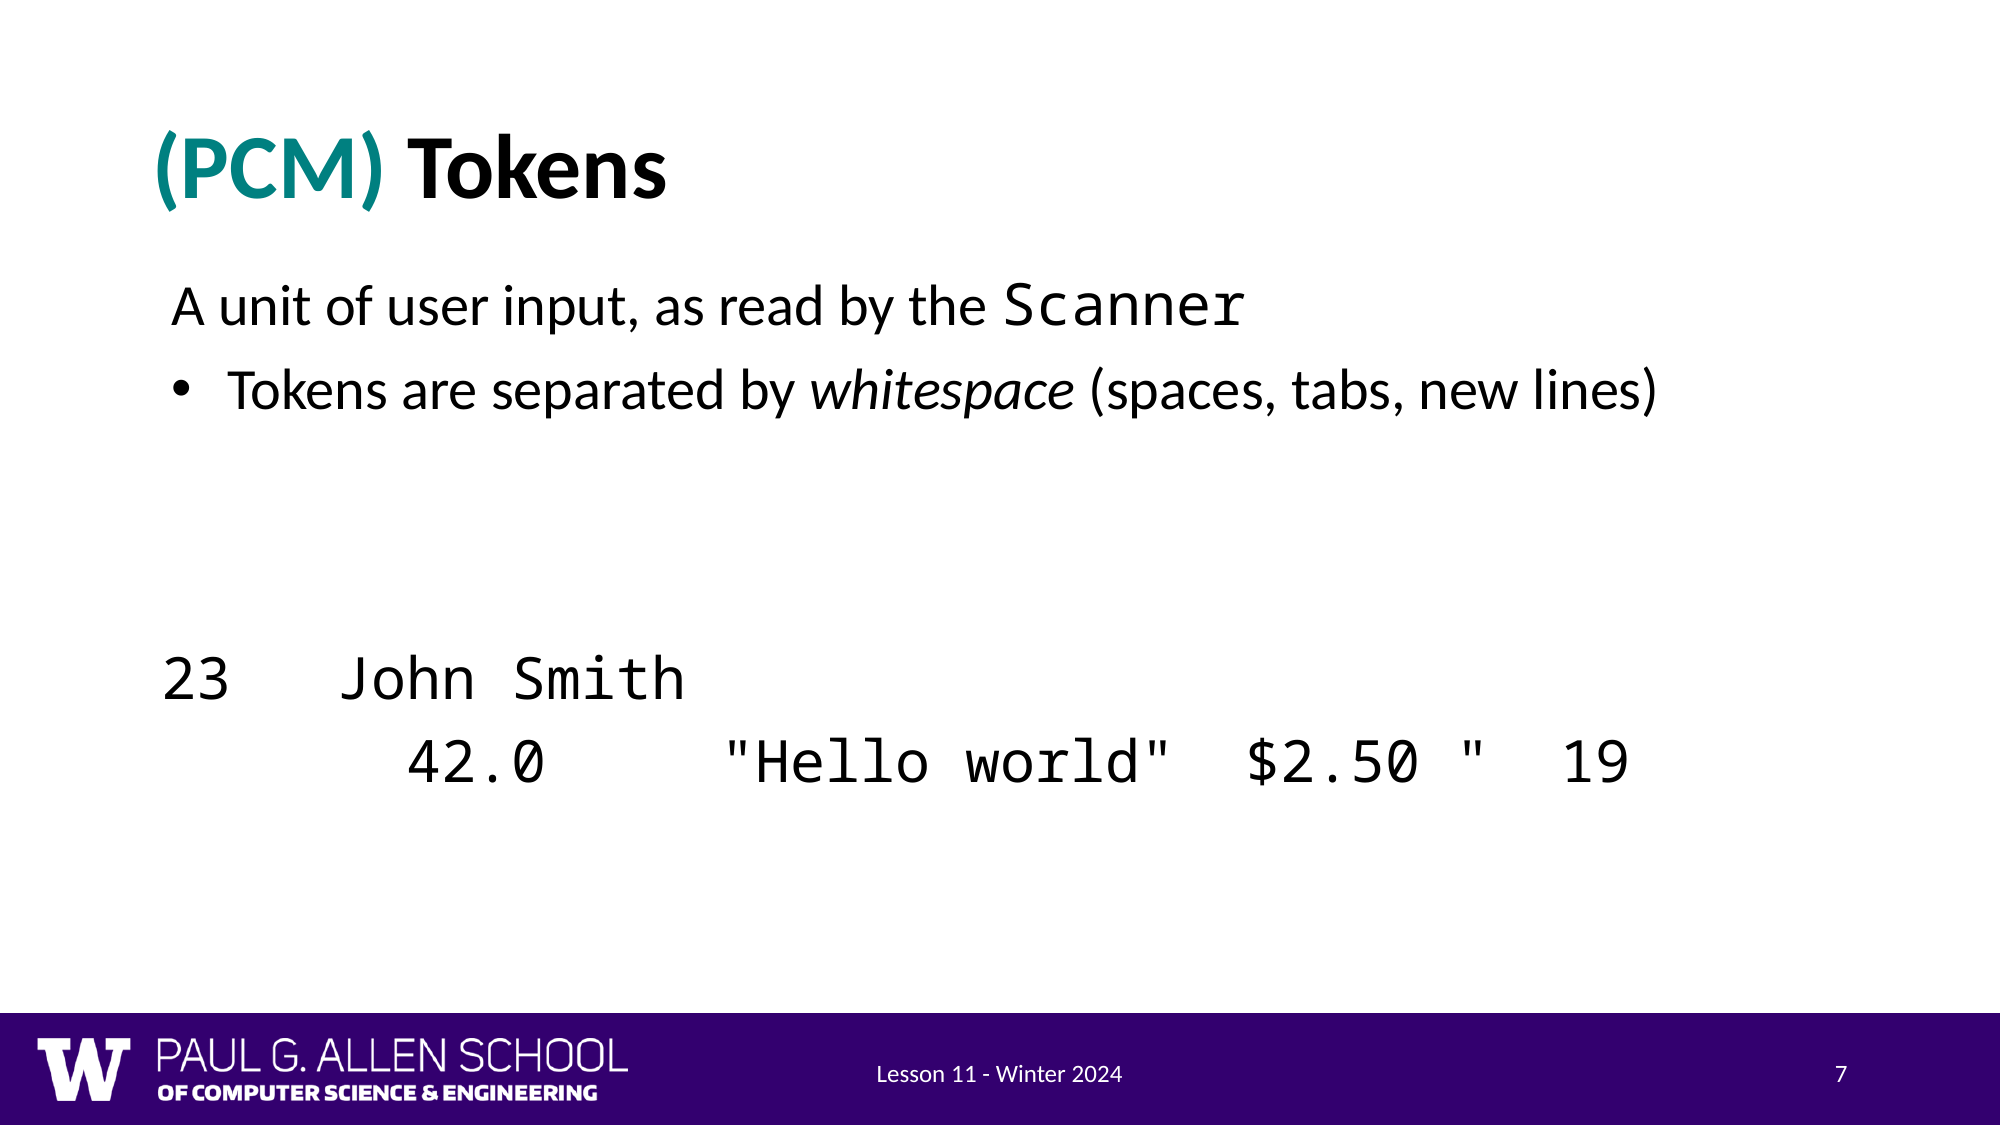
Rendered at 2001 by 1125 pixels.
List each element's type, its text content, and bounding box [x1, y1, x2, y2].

text_box 23 John Smith 42.0 "Hello world" $2.50 " 19 [127, 641, 1831, 819]
slide_number 7 [1412, 1042, 1863, 1103]
title (PCM) Tokens [137, 59, 1863, 278]
footer Lesson 11 - Winter 2024 [662, 1042, 1338, 1103]
list A unit of user input, as read by the Scanner Tokens are separated by whitespace (spaces, tabs, new lines) [137, 267, 1841, 445]
picture [0, 1013, 2000, 1125]
